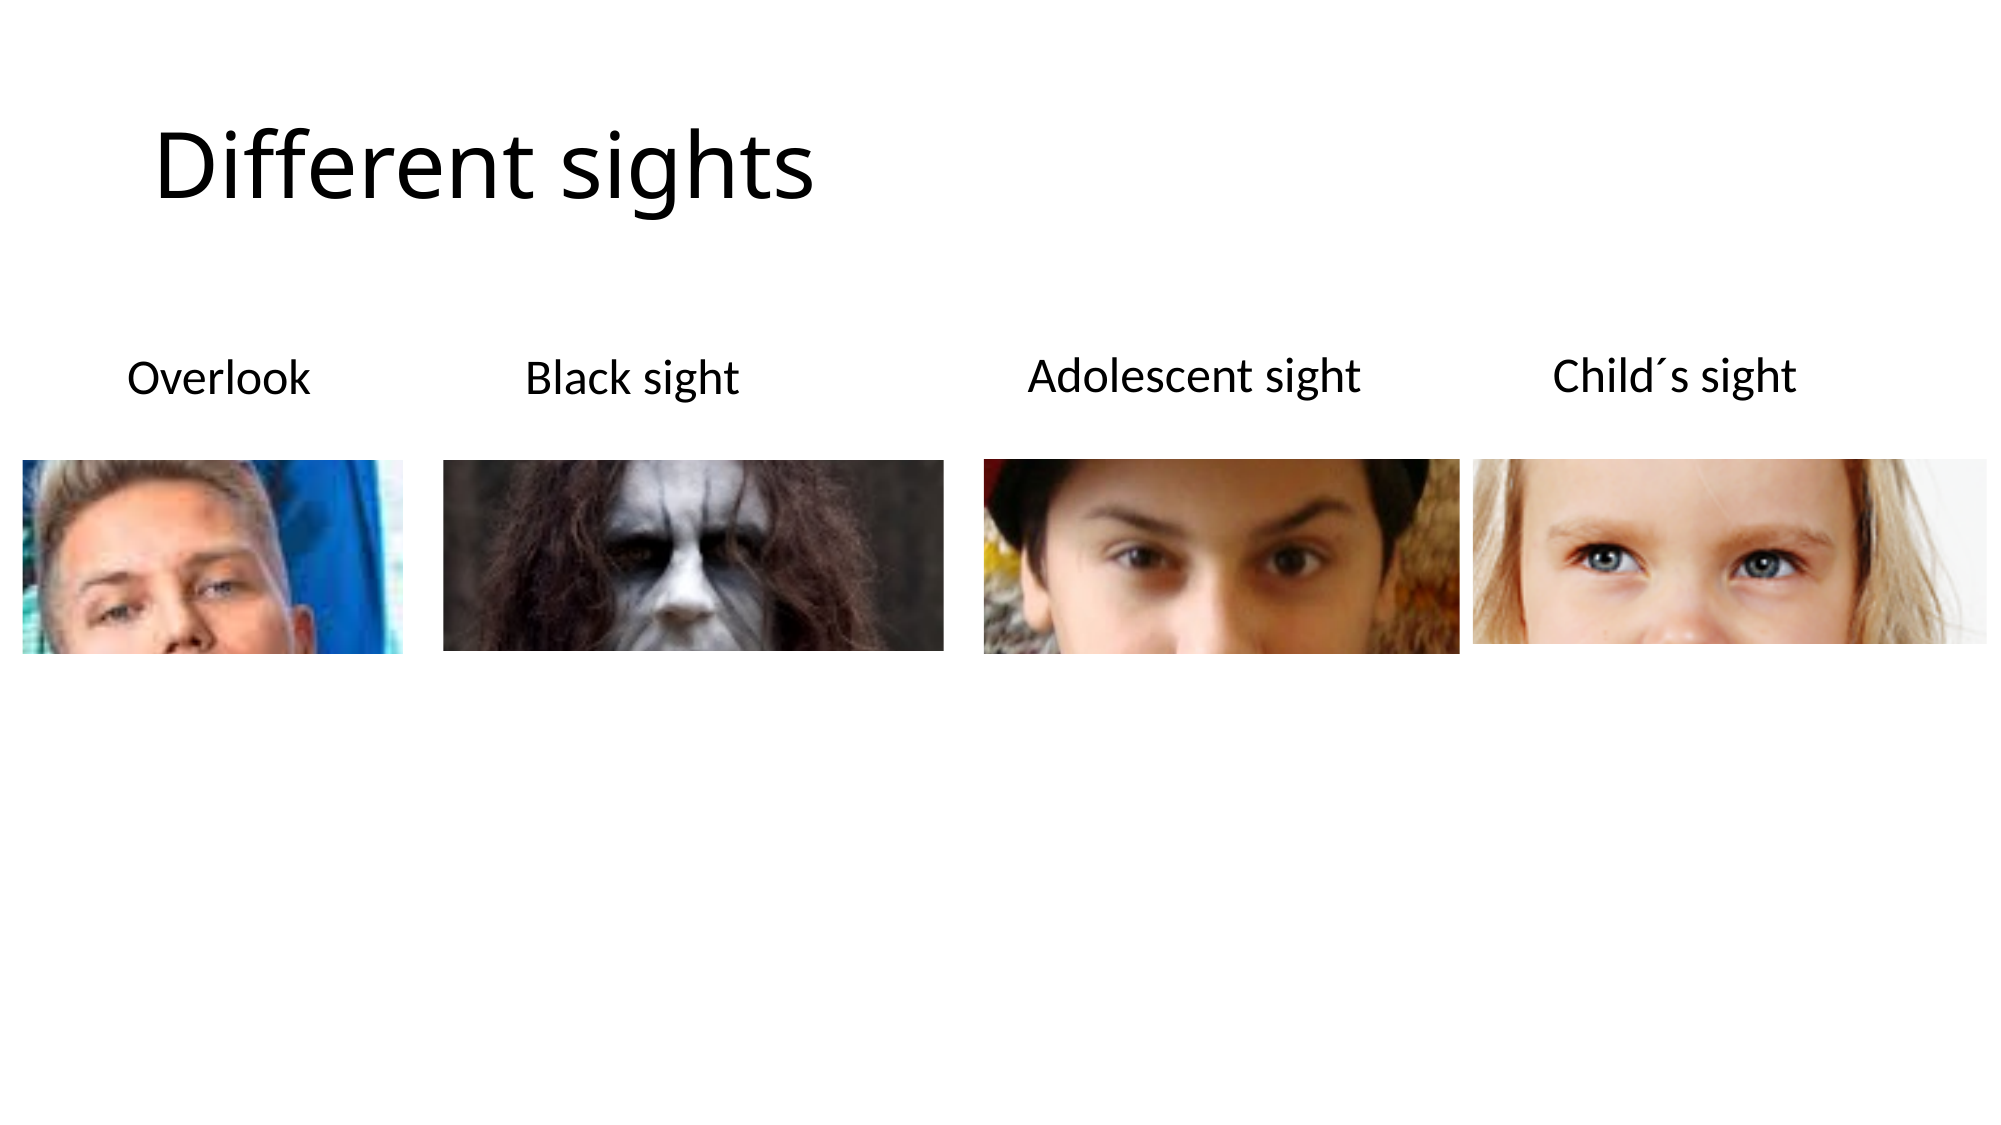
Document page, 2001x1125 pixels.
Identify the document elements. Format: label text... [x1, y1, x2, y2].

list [22, 460, 403, 654]
picture [1472, 459, 1987, 644]
picture [443, 460, 944, 651]
list Adolescent sight Child´s sight [1012, 275, 1863, 411]
list Overlook Black sight [112, 277, 959, 413]
title Different sights [137, 59, 1863, 278]
picture [983, 459, 1460, 654]
